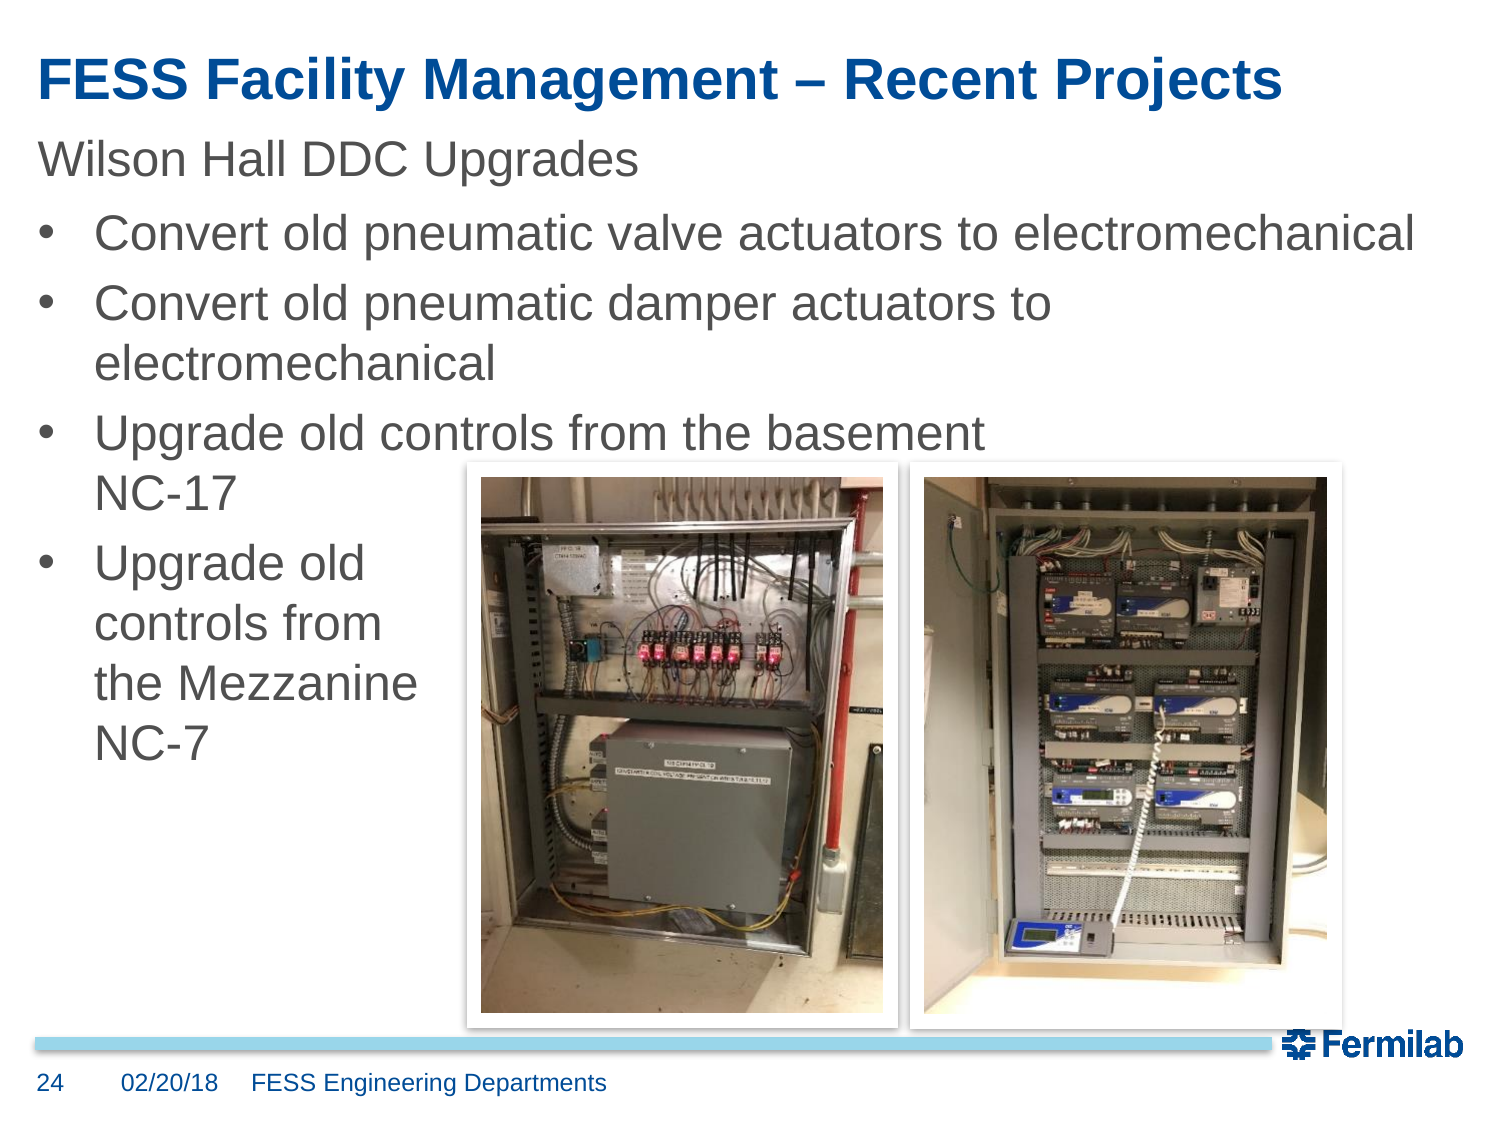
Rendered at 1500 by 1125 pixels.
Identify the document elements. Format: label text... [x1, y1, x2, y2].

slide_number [120, 1066, 232, 1107]
title FESS Facility Management – Recent Projects [37, 41, 1463, 112]
picture [480, 476, 884, 1014]
slide_number 24 [36, 1066, 105, 1106]
list Wilson Hall DDC Upgrades [37, 126, 1461, 200]
picture [1282, 1026, 1463, 1060]
footer FESS Engineering Departments [251, 1066, 1279, 1107]
text_box Convert old pneumatic valve actuators to electromechanical Convert old pneumatic damper actuators to electromechanical Upgrade old controls from the basement NC-17 Upgrade old controls from the Mezzanine NC-7 [37, 200, 1463, 987]
picture [924, 476, 1328, 1015]
